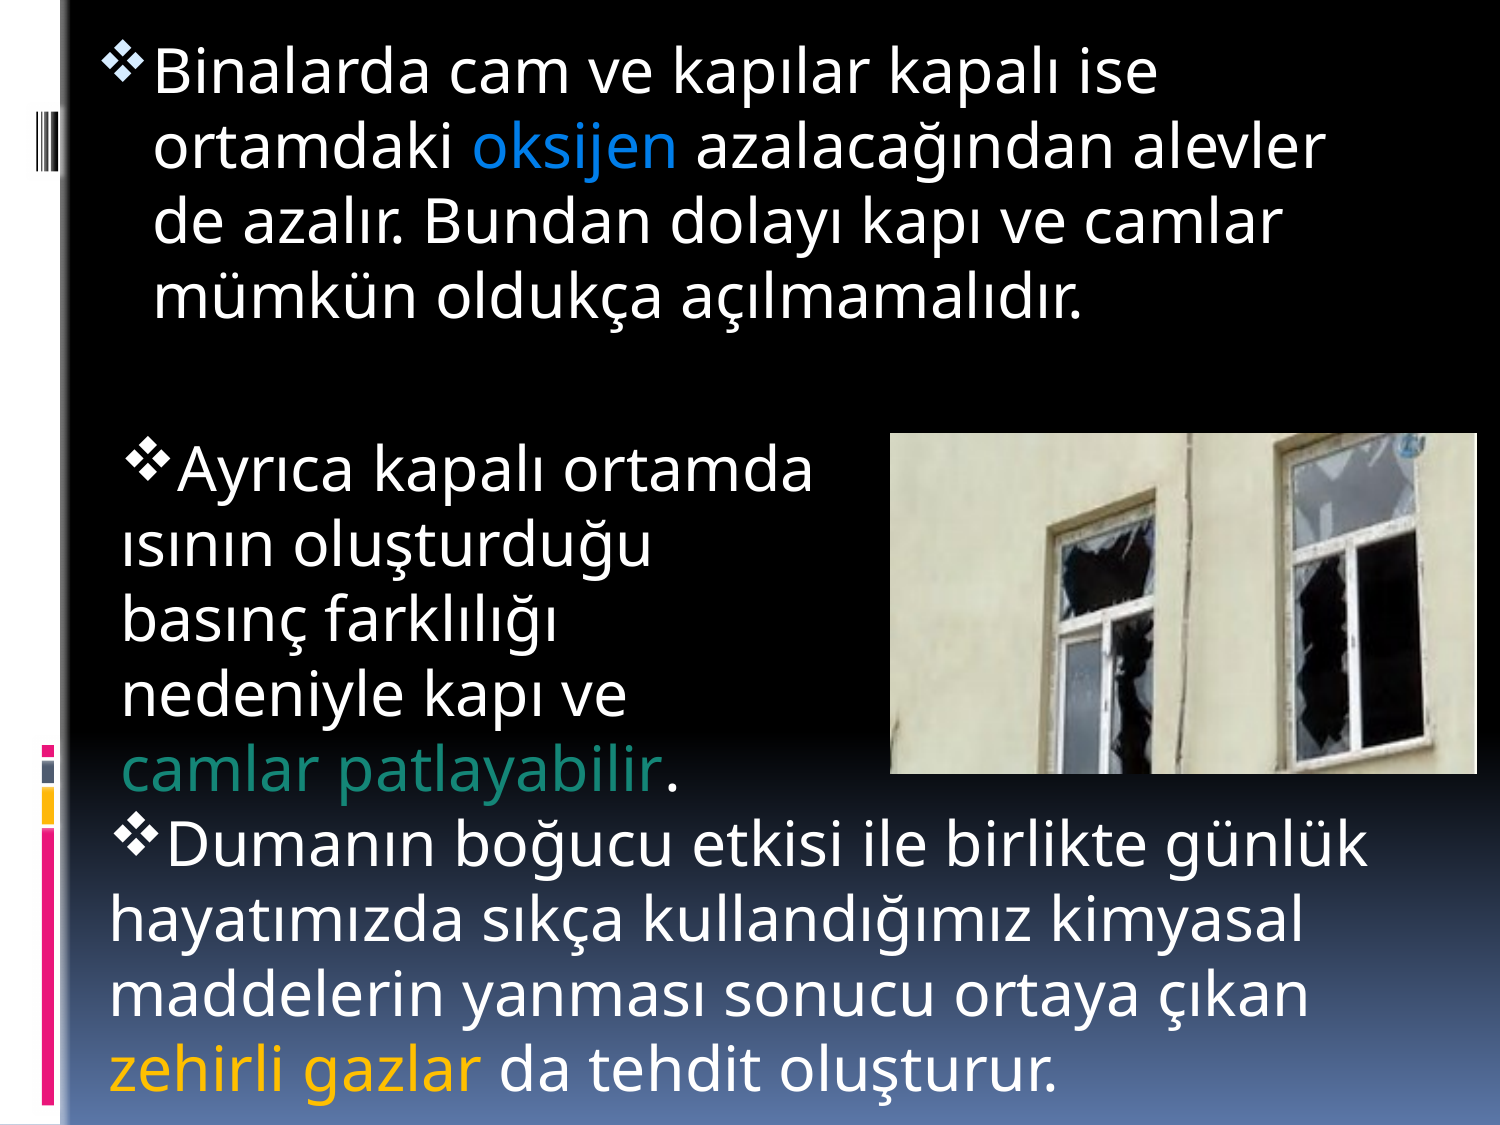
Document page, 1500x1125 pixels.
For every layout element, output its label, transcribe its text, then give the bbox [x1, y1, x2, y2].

text_box Ayrıca kapalı ortamda ısının oluşturduğu basınç farklılığı nedeniyle kapı ve camlar patlayabilir. [105, 421, 856, 796]
text_box Dumanın boğucu etkisi ile birlikte günlük hayatımızda sıkça kullandığımız kimyasal maddelerin yanması sonucu ortaya çıkan zehirli gazlar da tehdit oluşturur. [93, 796, 1477, 1112]
list Binalarda cam ve kapılar kapalı ise ortamdaki oksijen azalacağından alevler de azalır. Bundan dolayı kapı ve camlar mümkün oldukça açılmamalıdır. [70, 23, 1346, 411]
picture [890, 433, 1477, 774]
